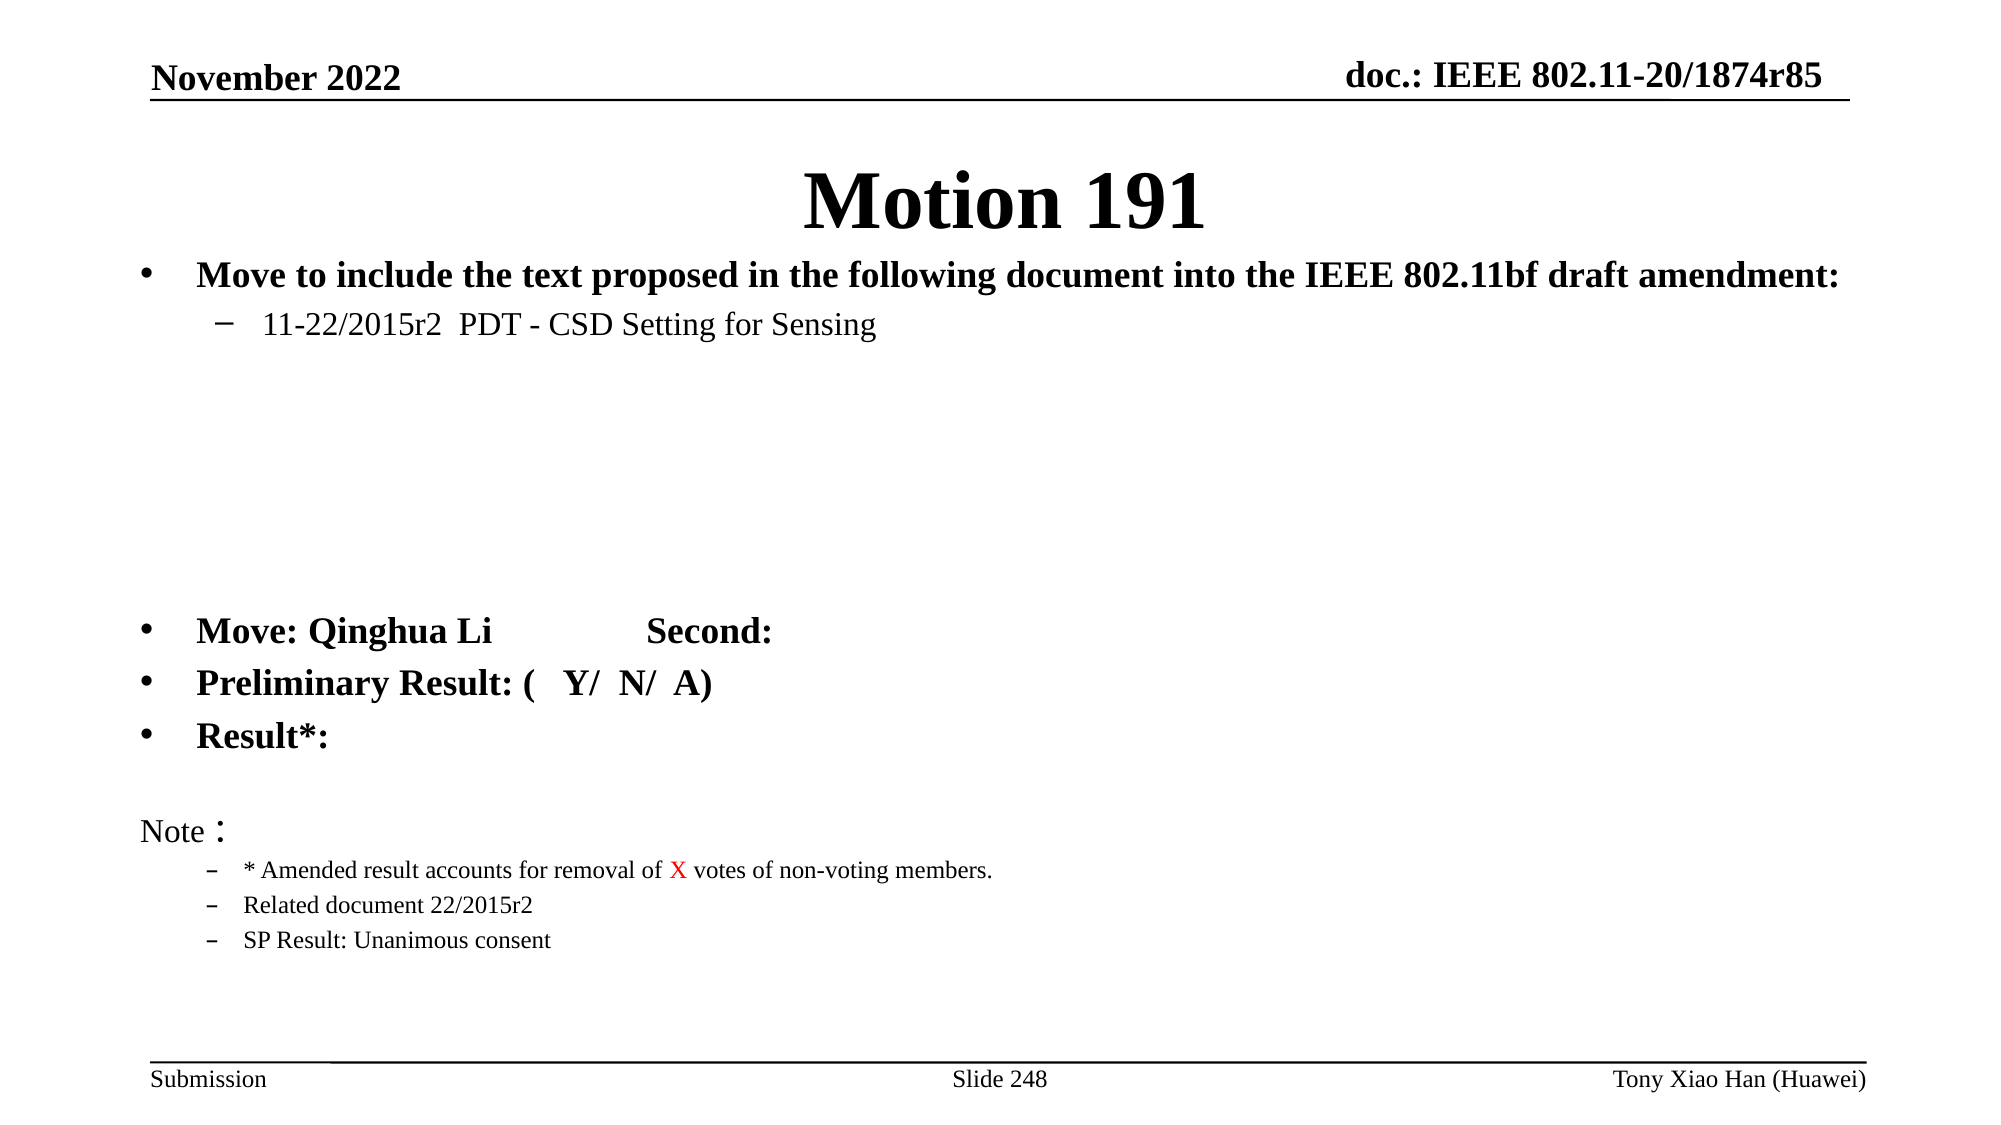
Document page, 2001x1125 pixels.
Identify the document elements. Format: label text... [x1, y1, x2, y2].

text_box Motion 191 [368, 137, 1644, 212]
text_box Move to include the text proposed in the following document into the IEEE 802.11bf draft amendment: 11-22/2015r2 PDT - CSD Setting for Sensing Move: Qinghua Li Second: Preliminary Result: ( Y/ N/ A) Result*: Note： * Amended result accounts for removal of X votes of non-voting members. Related document 22/2015r2 SP Result: Unanimous consent [125, 212, 1888, 900]
